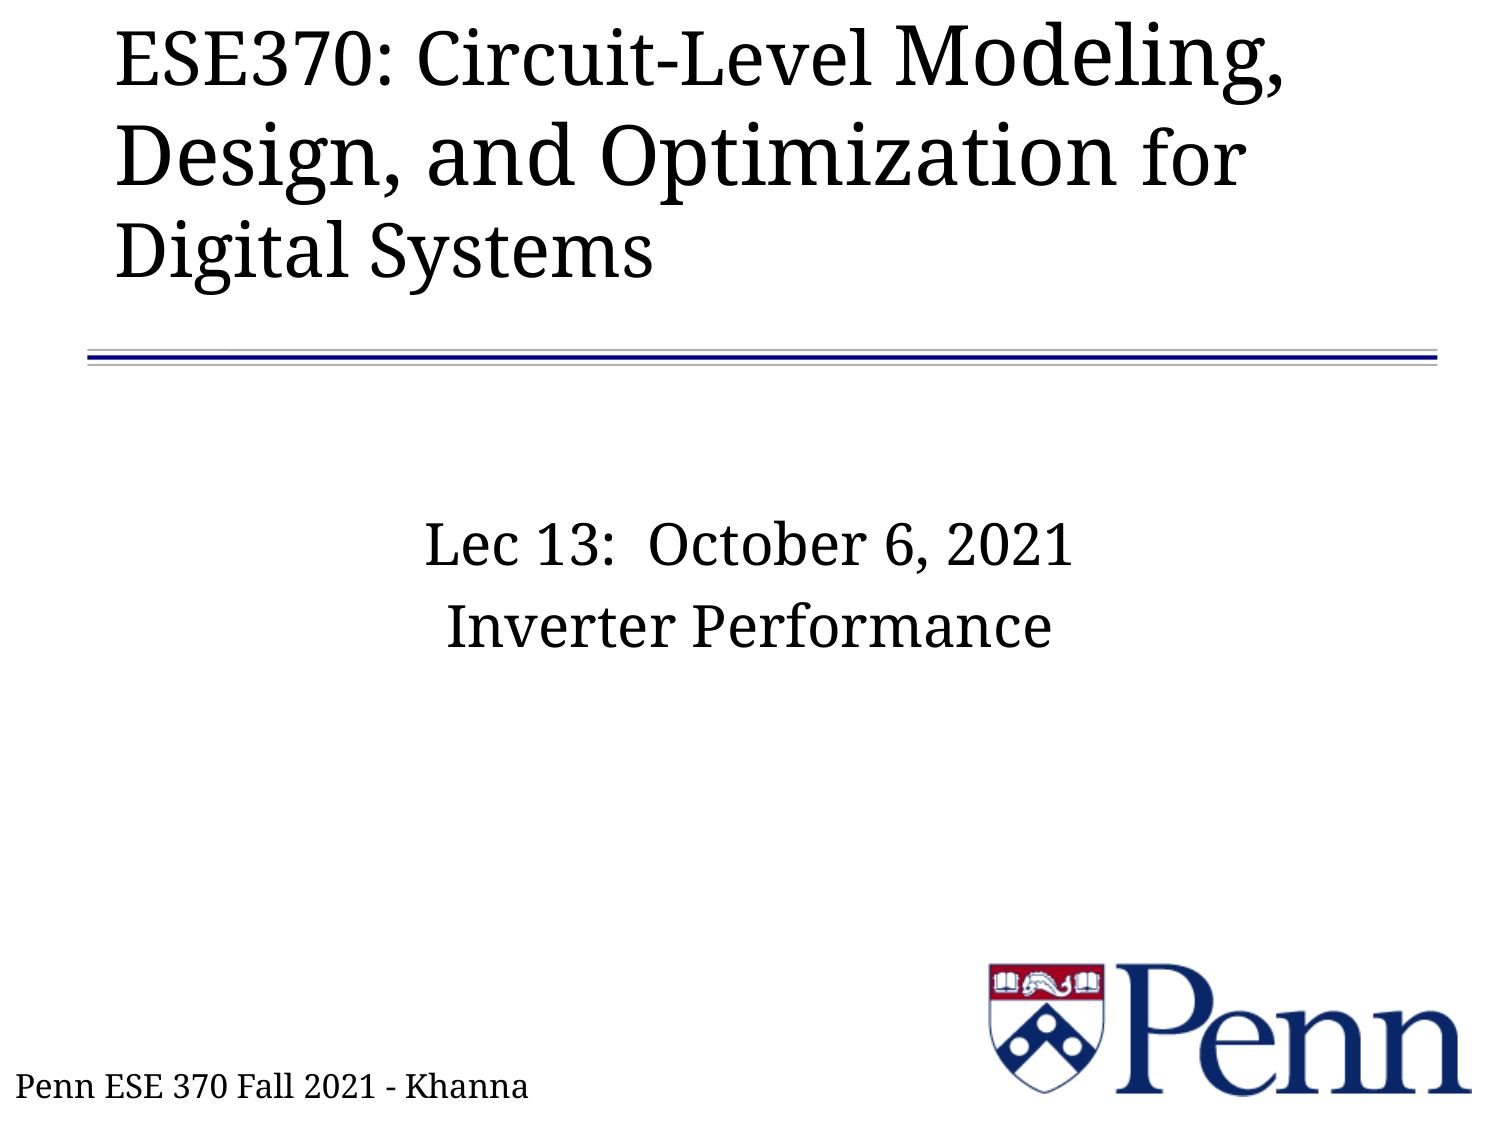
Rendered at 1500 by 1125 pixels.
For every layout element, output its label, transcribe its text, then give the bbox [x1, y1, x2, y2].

picture [987, 962, 1473, 1098]
text_box Lec 13: October 6, 2021 Inverter Performance [224, 499, 1275, 788]
footer Penn ESE 370 Fall 2021 - Khanna [0, 1037, 813, 1113]
text_box ESE370: Circuit-Level Modeling, Design, and Optimization for Digital Systems [99, 112, 1425, 300]
